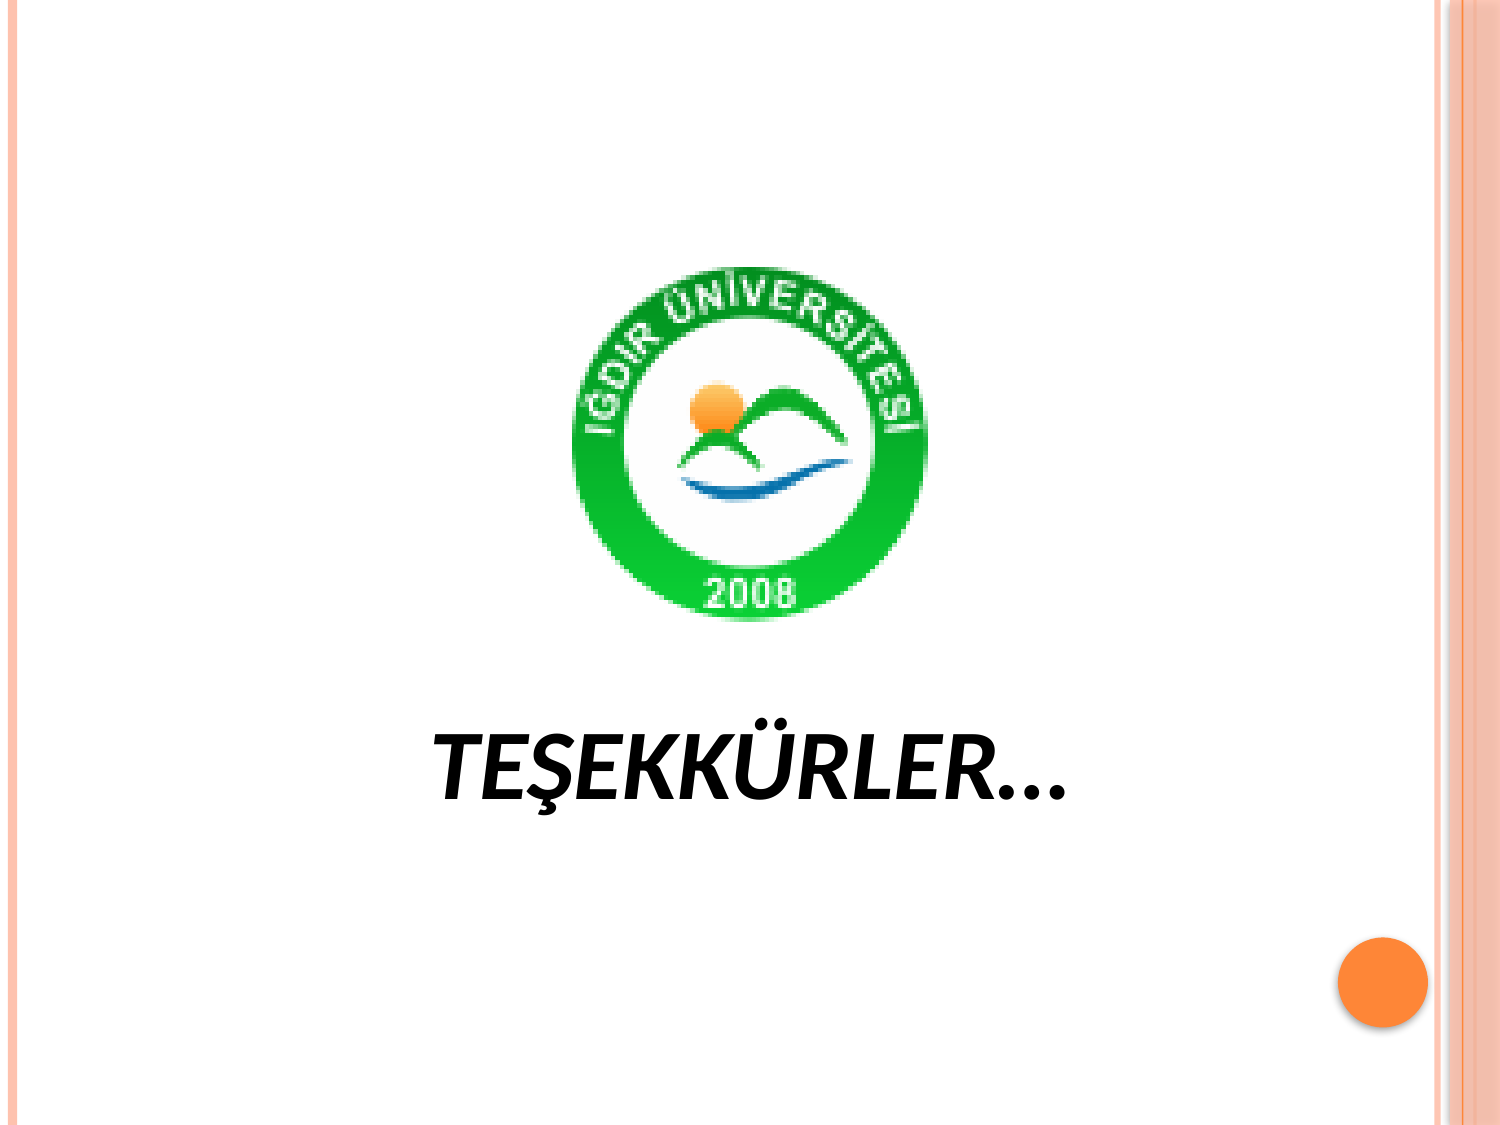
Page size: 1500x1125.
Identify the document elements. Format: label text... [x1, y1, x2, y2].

list TEŞEKKÜRLER… [75, 692, 1425, 982]
picture [572, 266, 928, 623]
